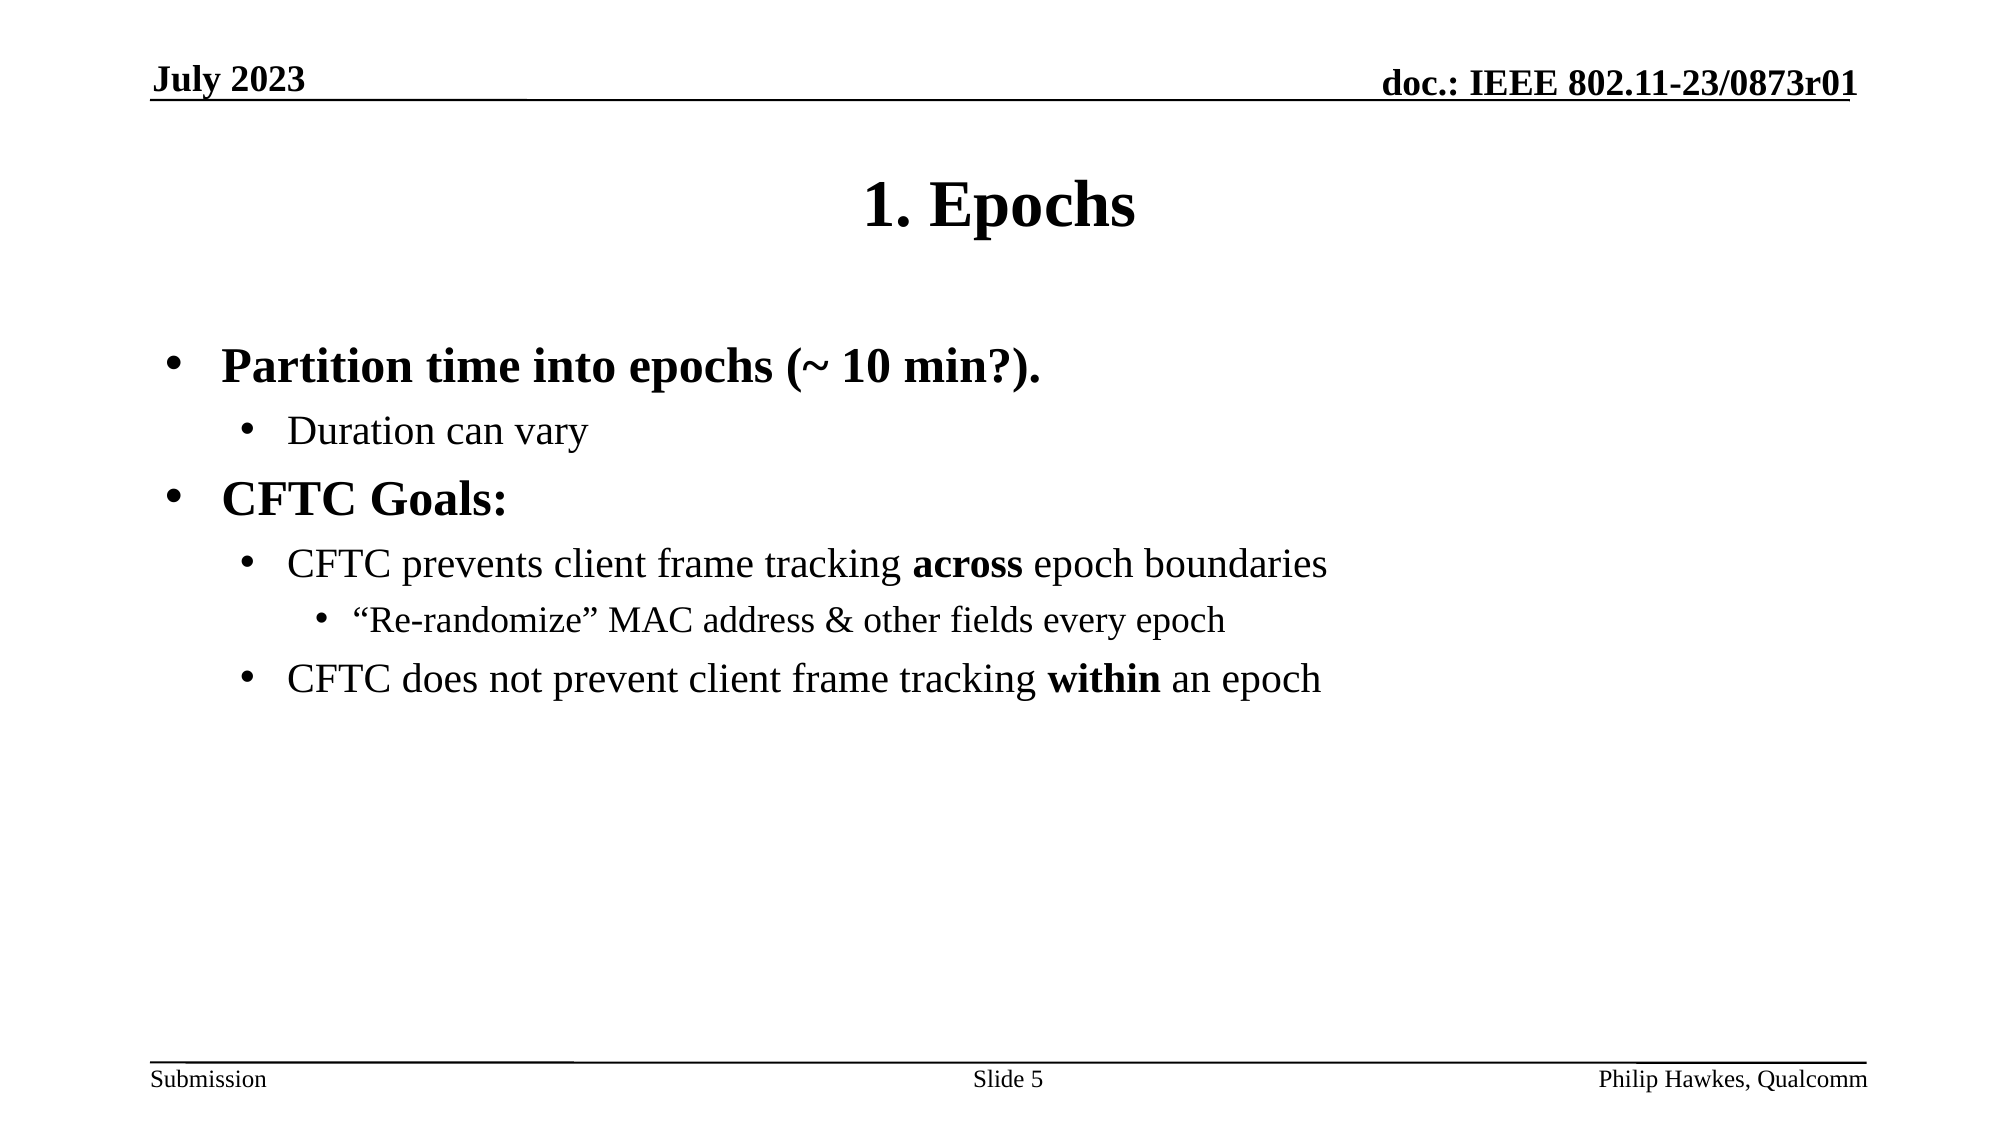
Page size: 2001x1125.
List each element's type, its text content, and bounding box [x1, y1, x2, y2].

slide_number Slide 5 [950, 1061, 1067, 1123]
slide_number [152, 54, 563, 100]
list Partition time into epochs (~ 10 min?). Duration can vary CFTC Goals: CFTC prevents client frame tracking across epoch boundaries “Re-randomize” MAC address & other fields every epoch CFTC does not prevent client frame tracking within an epoch [149, 324, 1850, 726]
footer Philip Hawkes, Qualcomm [1171, 1061, 1869, 1093]
title 1. Epochs [149, 112, 1850, 288]
